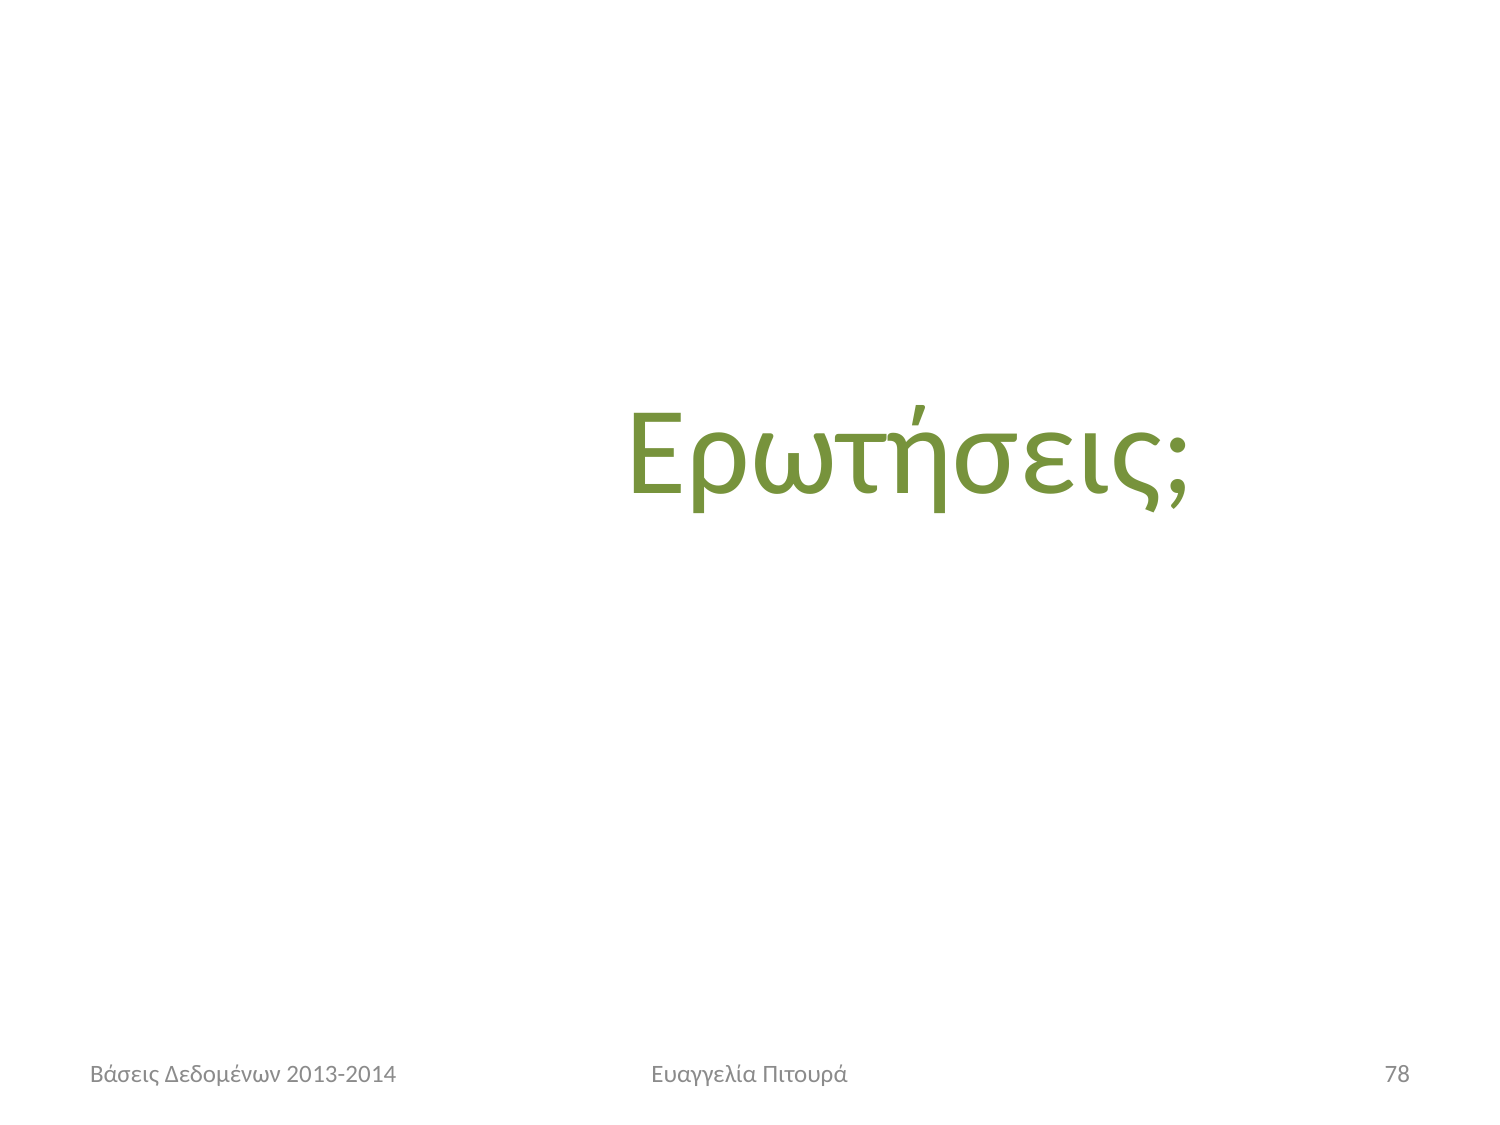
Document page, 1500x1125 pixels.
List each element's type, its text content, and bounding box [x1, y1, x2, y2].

footer Ευαγγελία Πιτουρά [512, 1042, 988, 1103]
slide_number Βάσεις Δεδομένων 2013-2014 [75, 1042, 425, 1103]
text_box Ερωτήσεις; [206, 361, 1211, 527]
slide_number 78 [1074, 1042, 1425, 1103]
